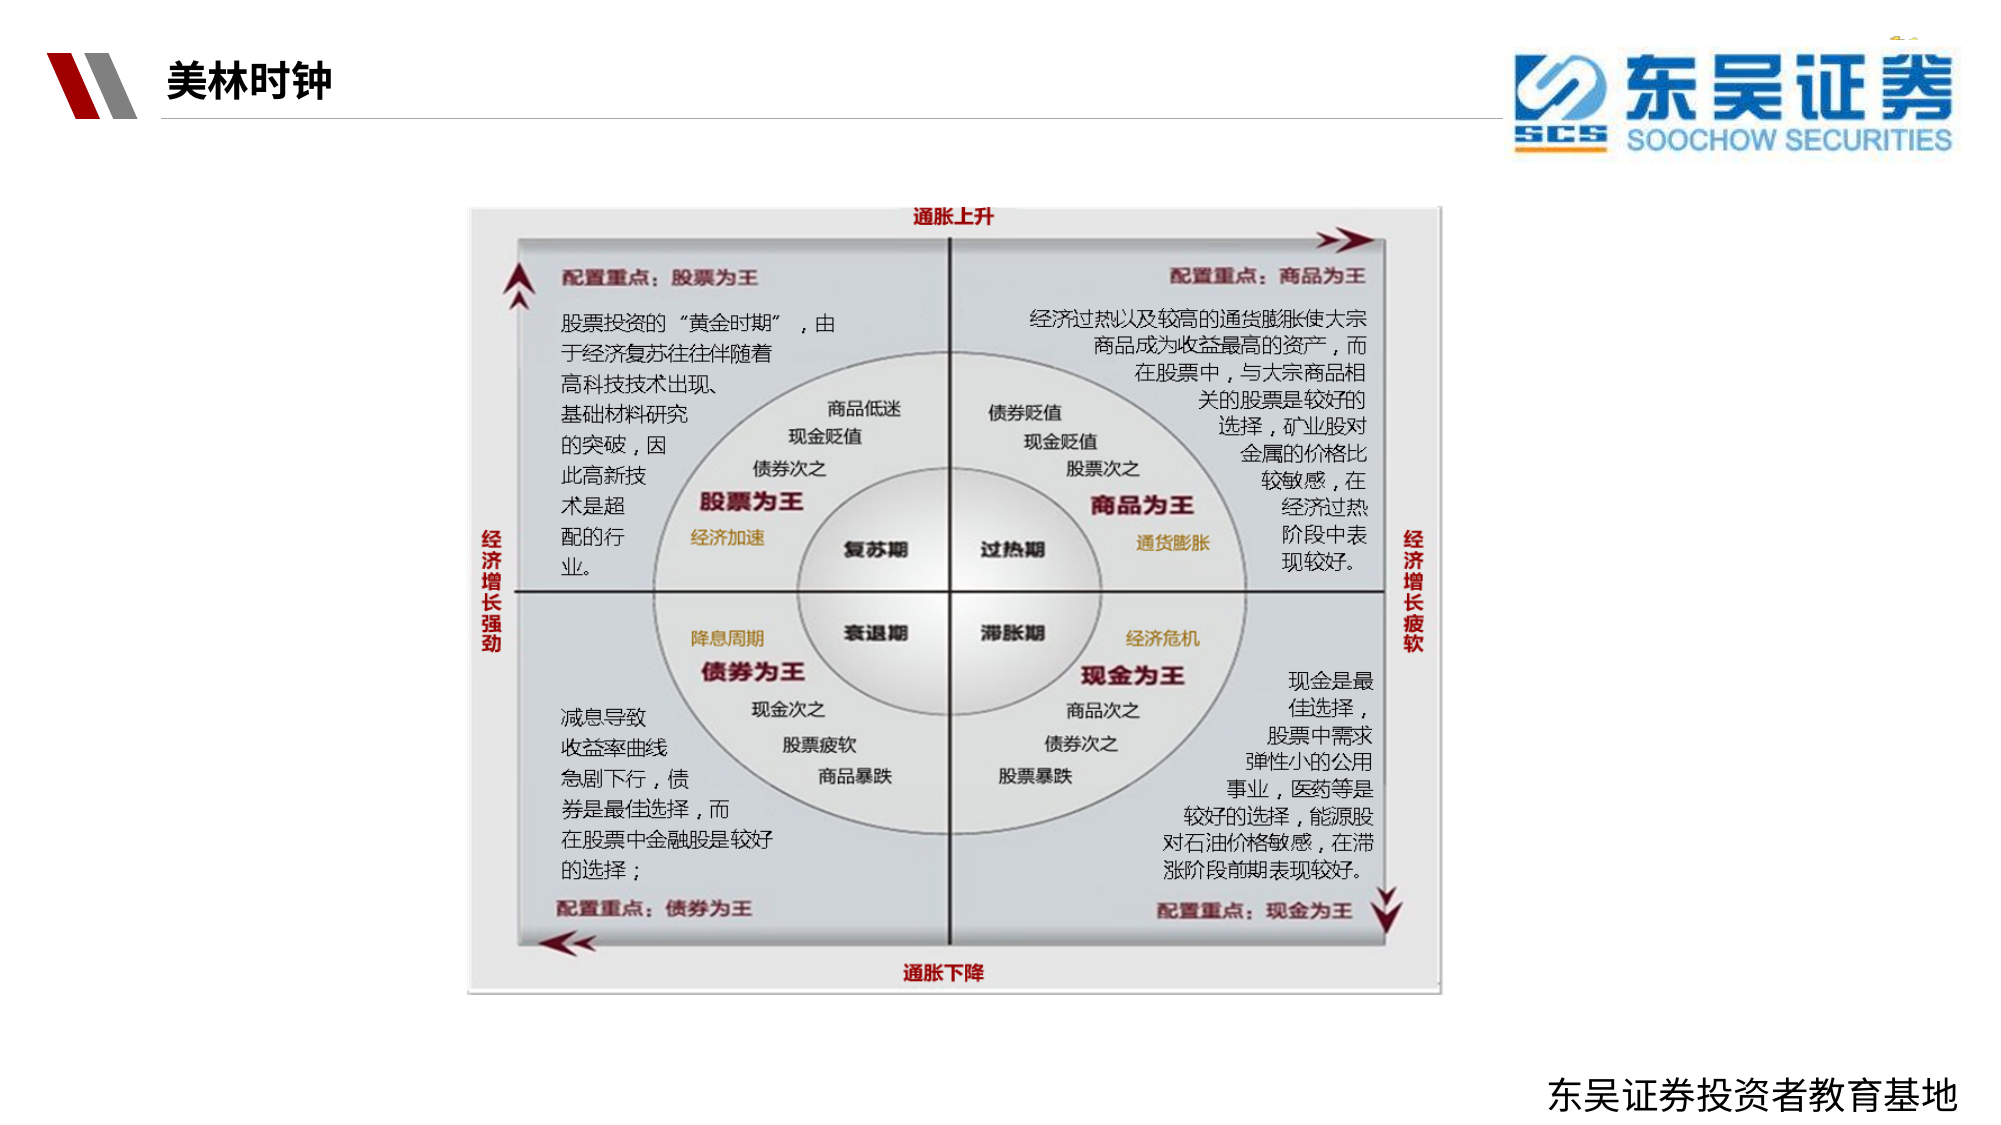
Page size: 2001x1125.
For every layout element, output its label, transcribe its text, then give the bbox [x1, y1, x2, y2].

text_box [82, 52, 140, 120]
picture [1503, 32, 1964, 169]
picture [467, 206, 1443, 995]
text_box 东吴证券投资者教育基地 [1531, 1064, 1990, 1125]
text_box [45, 52, 102, 120]
text_box 美林时钟 [151, 47, 611, 112]
